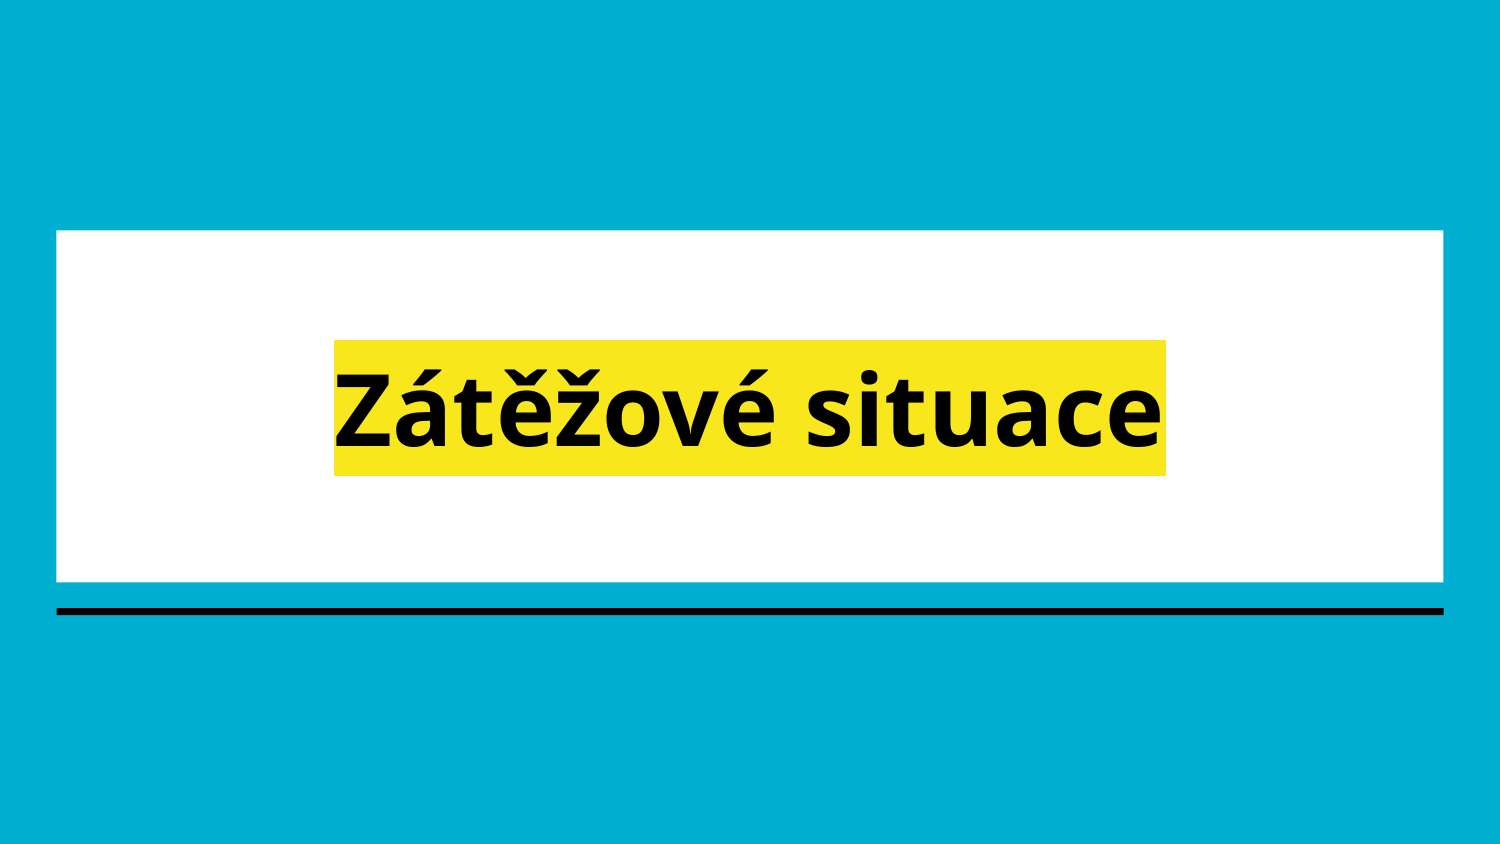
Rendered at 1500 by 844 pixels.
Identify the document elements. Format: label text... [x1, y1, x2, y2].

title Zátěžové situace [56, 230, 1444, 583]
